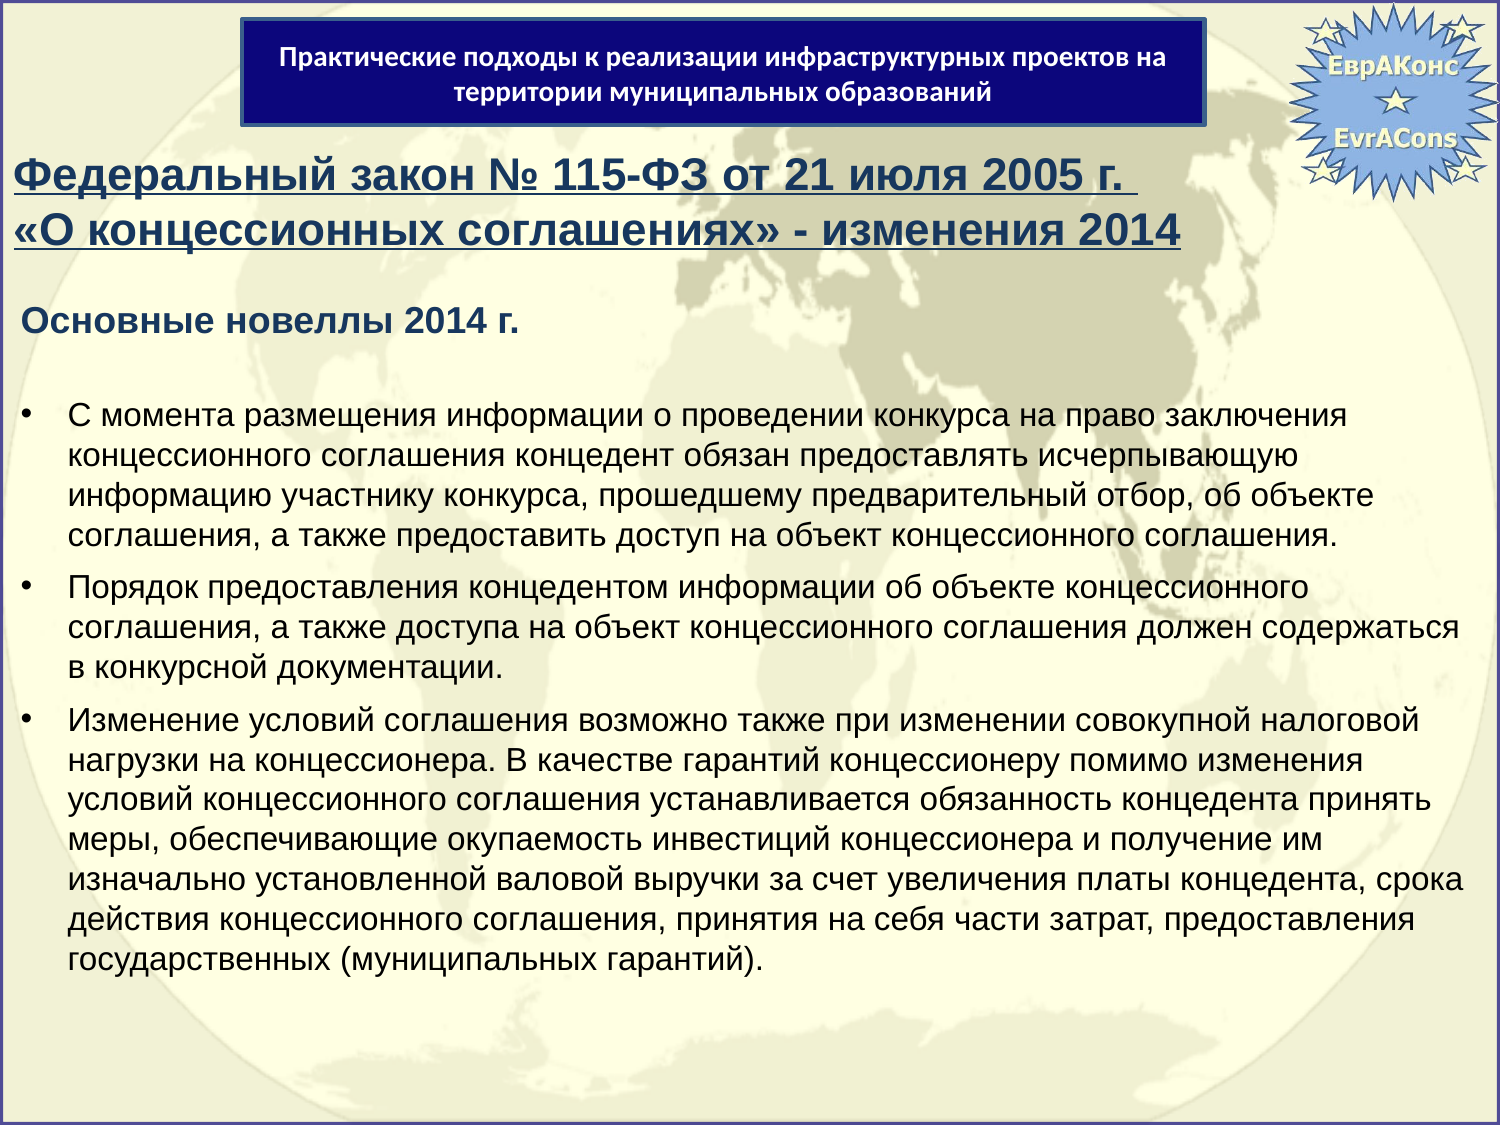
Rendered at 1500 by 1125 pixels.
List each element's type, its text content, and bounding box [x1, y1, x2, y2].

text_box Практические подходы к реализации инфраструктурных проектов на территории муниципальных образований [240, 17, 1207, 127]
picture [1288, 0, 1500, 205]
text_box Федеральный закон № 115-ФЗ от 21 июля 2005 г. «О концессионных соглашениях» - изменения 2014 [0, 137, 1500, 262]
text_box Основные новеллы 2014 г. С момента размещения информации о проведении конкурса на право заключения концессионного соглашения концедент обязан предоставлять исчерпывающую информацию участнику конкурса, прошедшему предварительный отбор, об объекте соглашения, а также предоставить доступ на объект концессионного соглашения. Порядок предоставления концедентом информации об объекте концессионного соглашения, а также доступа на объект концессионного соглашения должен содержаться в конкурсной документации. Изменение условий соглашения возможно также при изменении совокупной налоговой нагрузки на концессионера. В качестве гарантий концессионеру помимо изменения условий концессионного соглашения устанавливается обязанность концедента принять меры, обеспечивающие окупаемость инвестиций концессионера и получение им изначально установленной валовой выручки за счет увеличения платы концедента, срока действия концессионного соглашения, принятия на себя части затрат, предоставления государственных (муниципальных гарантий). [5, 288, 1500, 985]
